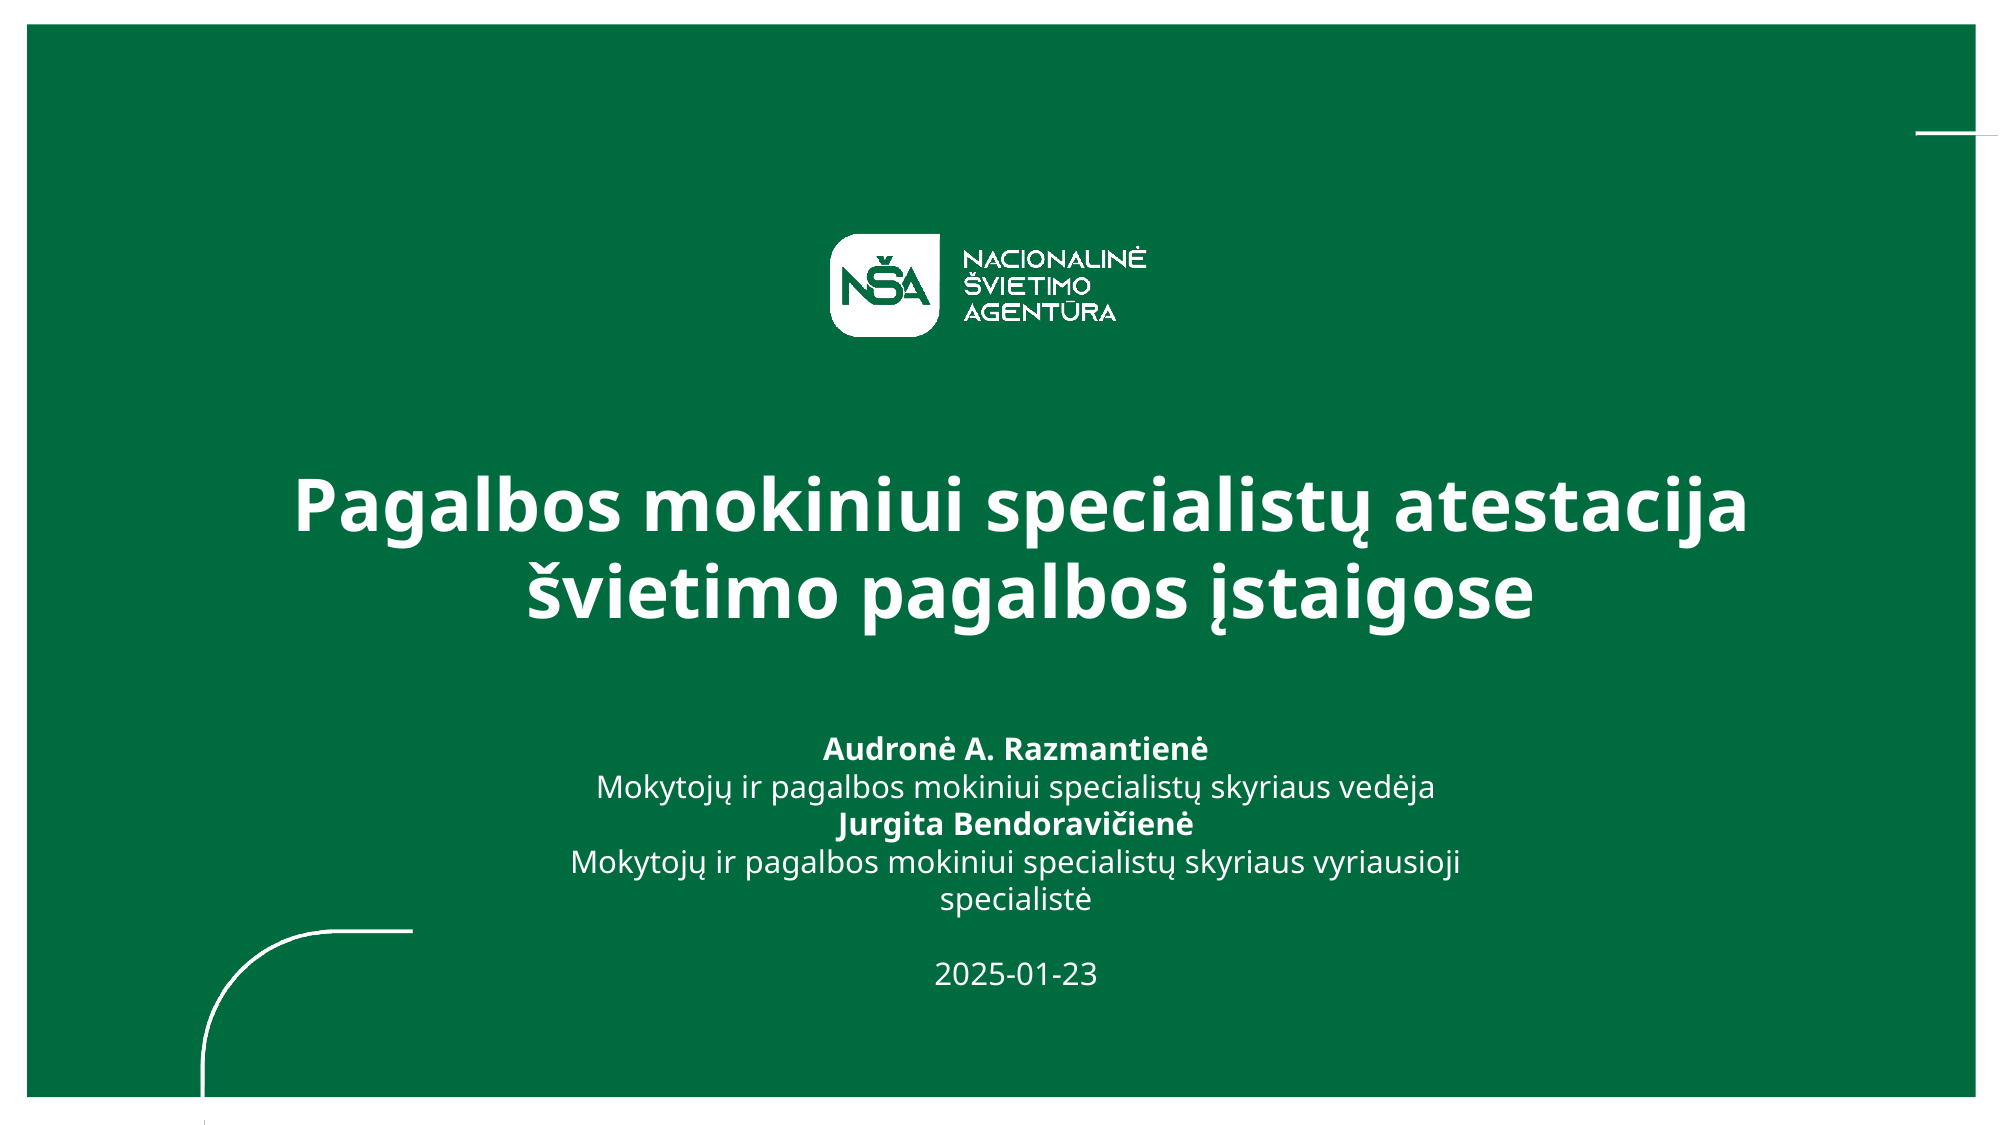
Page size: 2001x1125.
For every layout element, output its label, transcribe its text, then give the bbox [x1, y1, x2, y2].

text_box Pagalbos mokiniui specialistų atestacija švietimo pagalbos įstaigose [165, 451, 1898, 641]
picture [1915, 131, 1998, 366]
picture [808, 214, 1172, 347]
picture [199, 929, 413, 1125]
text_box Audronė A. Razmantienė Mokytojų ir pagalbos mokiniui specialistų skyriaus vedėja Jurgita Bendoravičienė Mokytojų ir pagalbos mokiniui specialistų skyriaus vyriausioji specialistė 2025-01-23 [495, 722, 1537, 1000]
text_box [26, 23, 1977, 1098]
